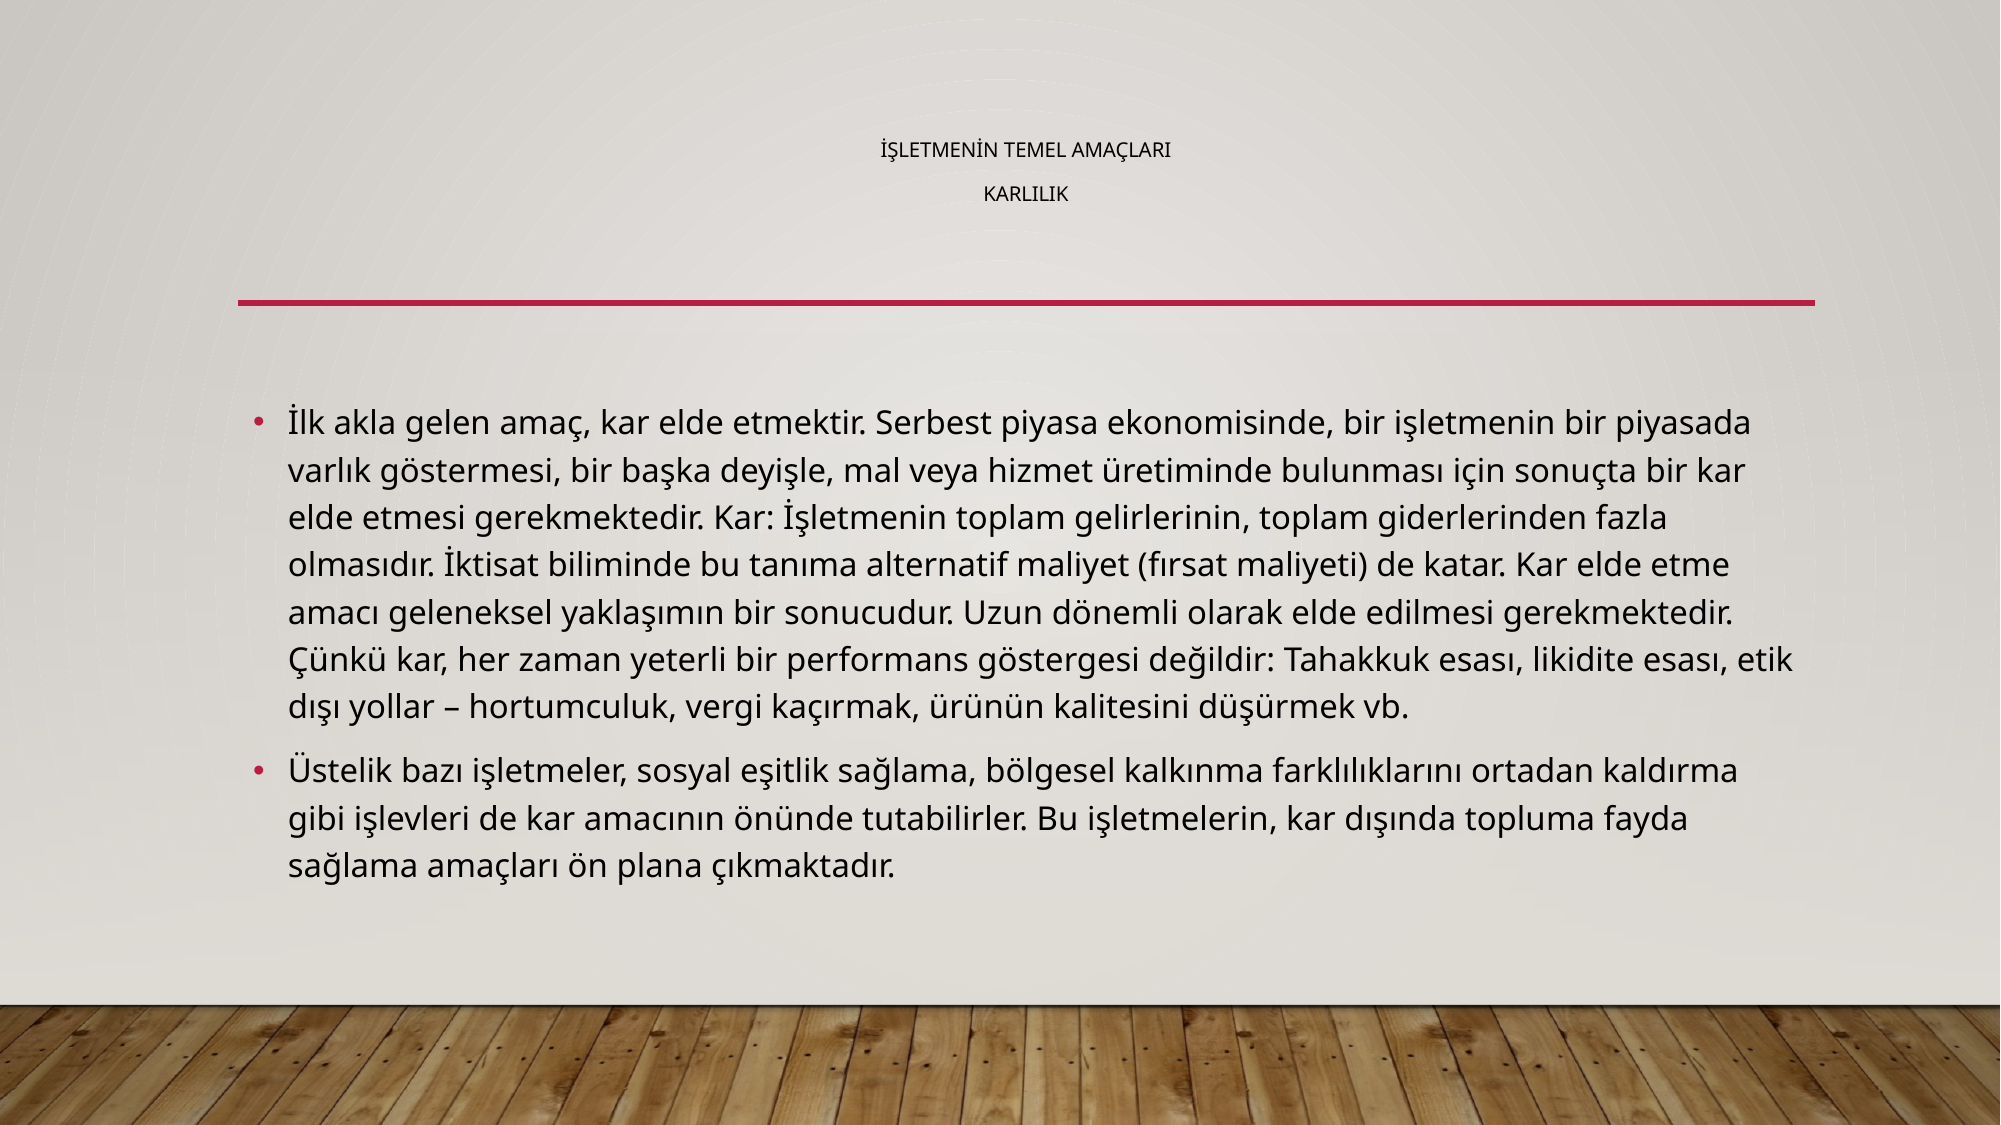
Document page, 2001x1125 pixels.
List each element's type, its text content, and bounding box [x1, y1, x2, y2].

list İlk akla gelen amaç, kar elde etmektir. Serbest piyasa ekonomisinde, bir işletmenin bir piyasada varlık göstermesi, bir başka deyişle, mal veya hizmet üretiminde bulunması için sonuçta bir kar elde etmesi gerekmektedir. Kar: İşletmenin toplam gelirlerinin, toplam giderlerinden fazla olmasıdır. İktisat biliminde bu tanıma alternatif maliyet (fırsat maliyeti) de katar. Kar elde etme amacı geleneksel yaklaşımın bir sonucudur. Uzun dönemli olarak elde edilmesi gerekmektedir. Çünkü kar, her zaman yeterli bir performans göstergesi değildir: Tahakkuk esası, likidite esası, etik dışı yollar – hortumculuk, vergi kaçırmak, ürünün kalitesini düşürmek vb. Üstelik bazı işletmeler, sosyal eşitlik sağlama, bölgesel kalkınma farklılıklarını ortadan kaldırma gibi işlevleri de kar amacının önünde tutabilirler. Bu işletmelerin, kar dışında topluma fayda sağlama amaçları ön plana çıkmaktadır. [238, 330, 1814, 897]
picture [0, 1005, 2000, 1125]
title İşletmenin Temel Amaçları Karlılık [238, 131, 1814, 305]
